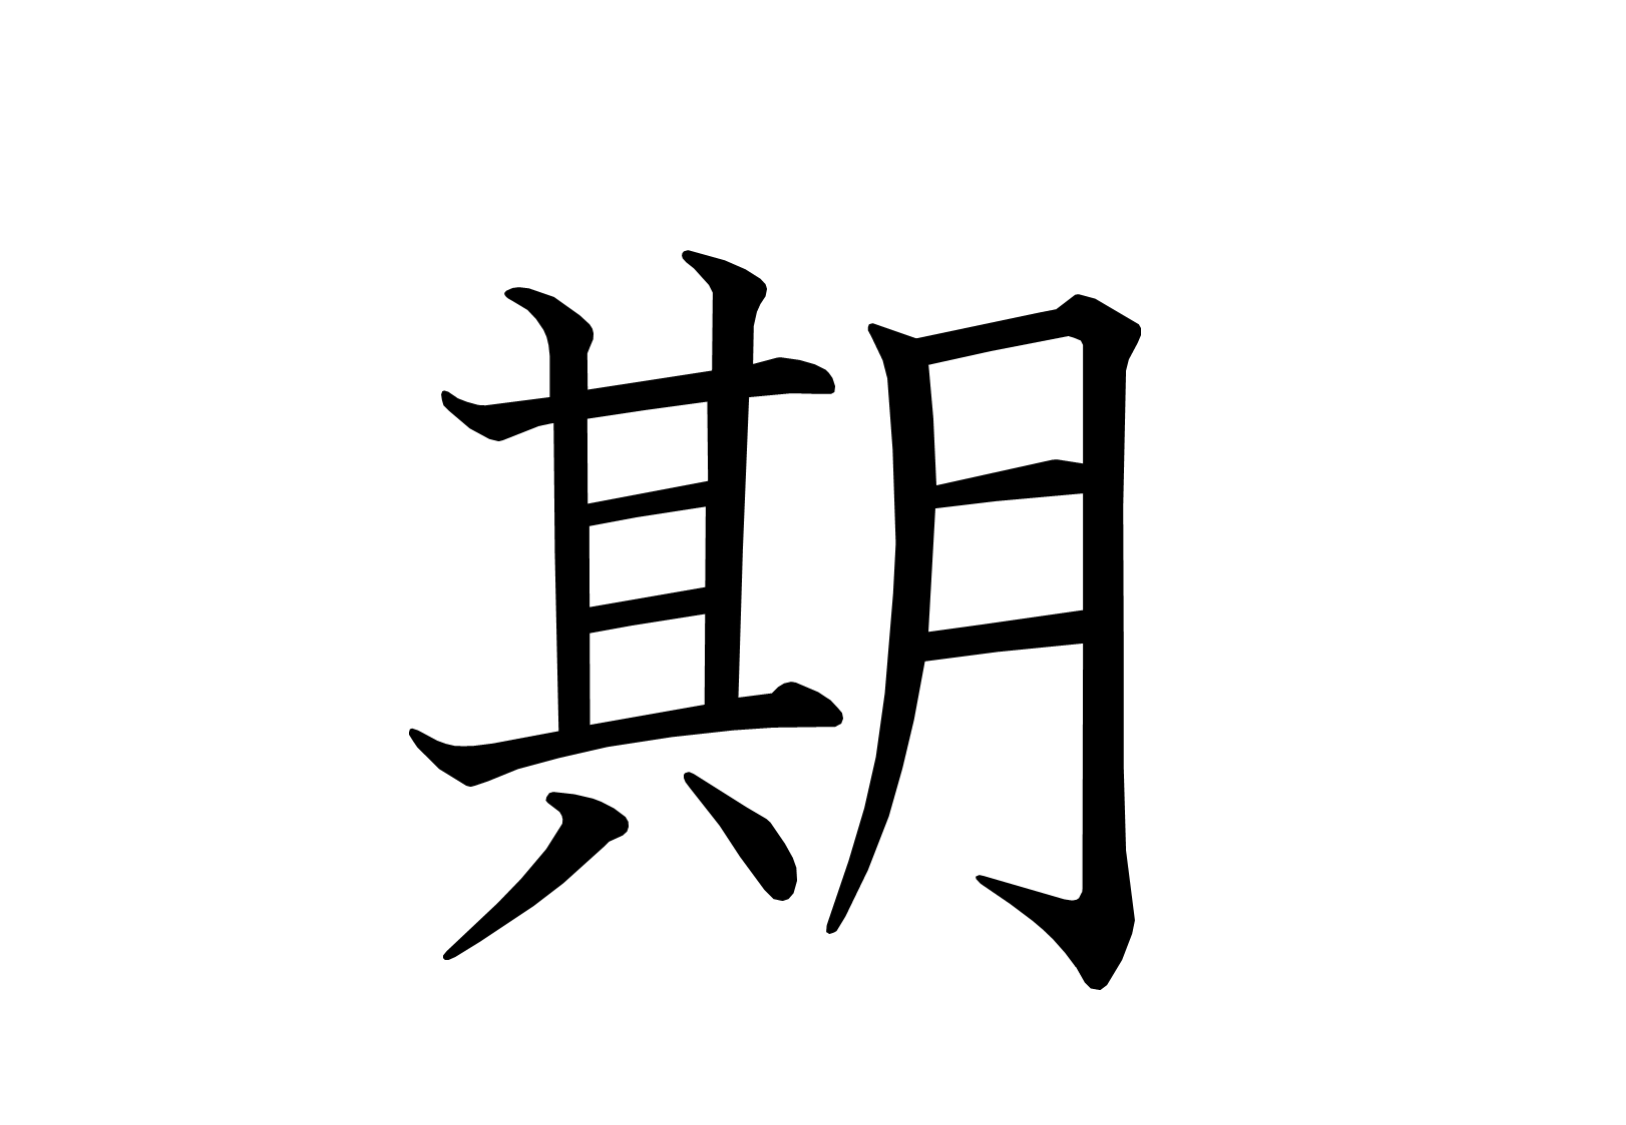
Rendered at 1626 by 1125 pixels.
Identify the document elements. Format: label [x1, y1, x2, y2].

picture [409, 249, 1141, 990]
